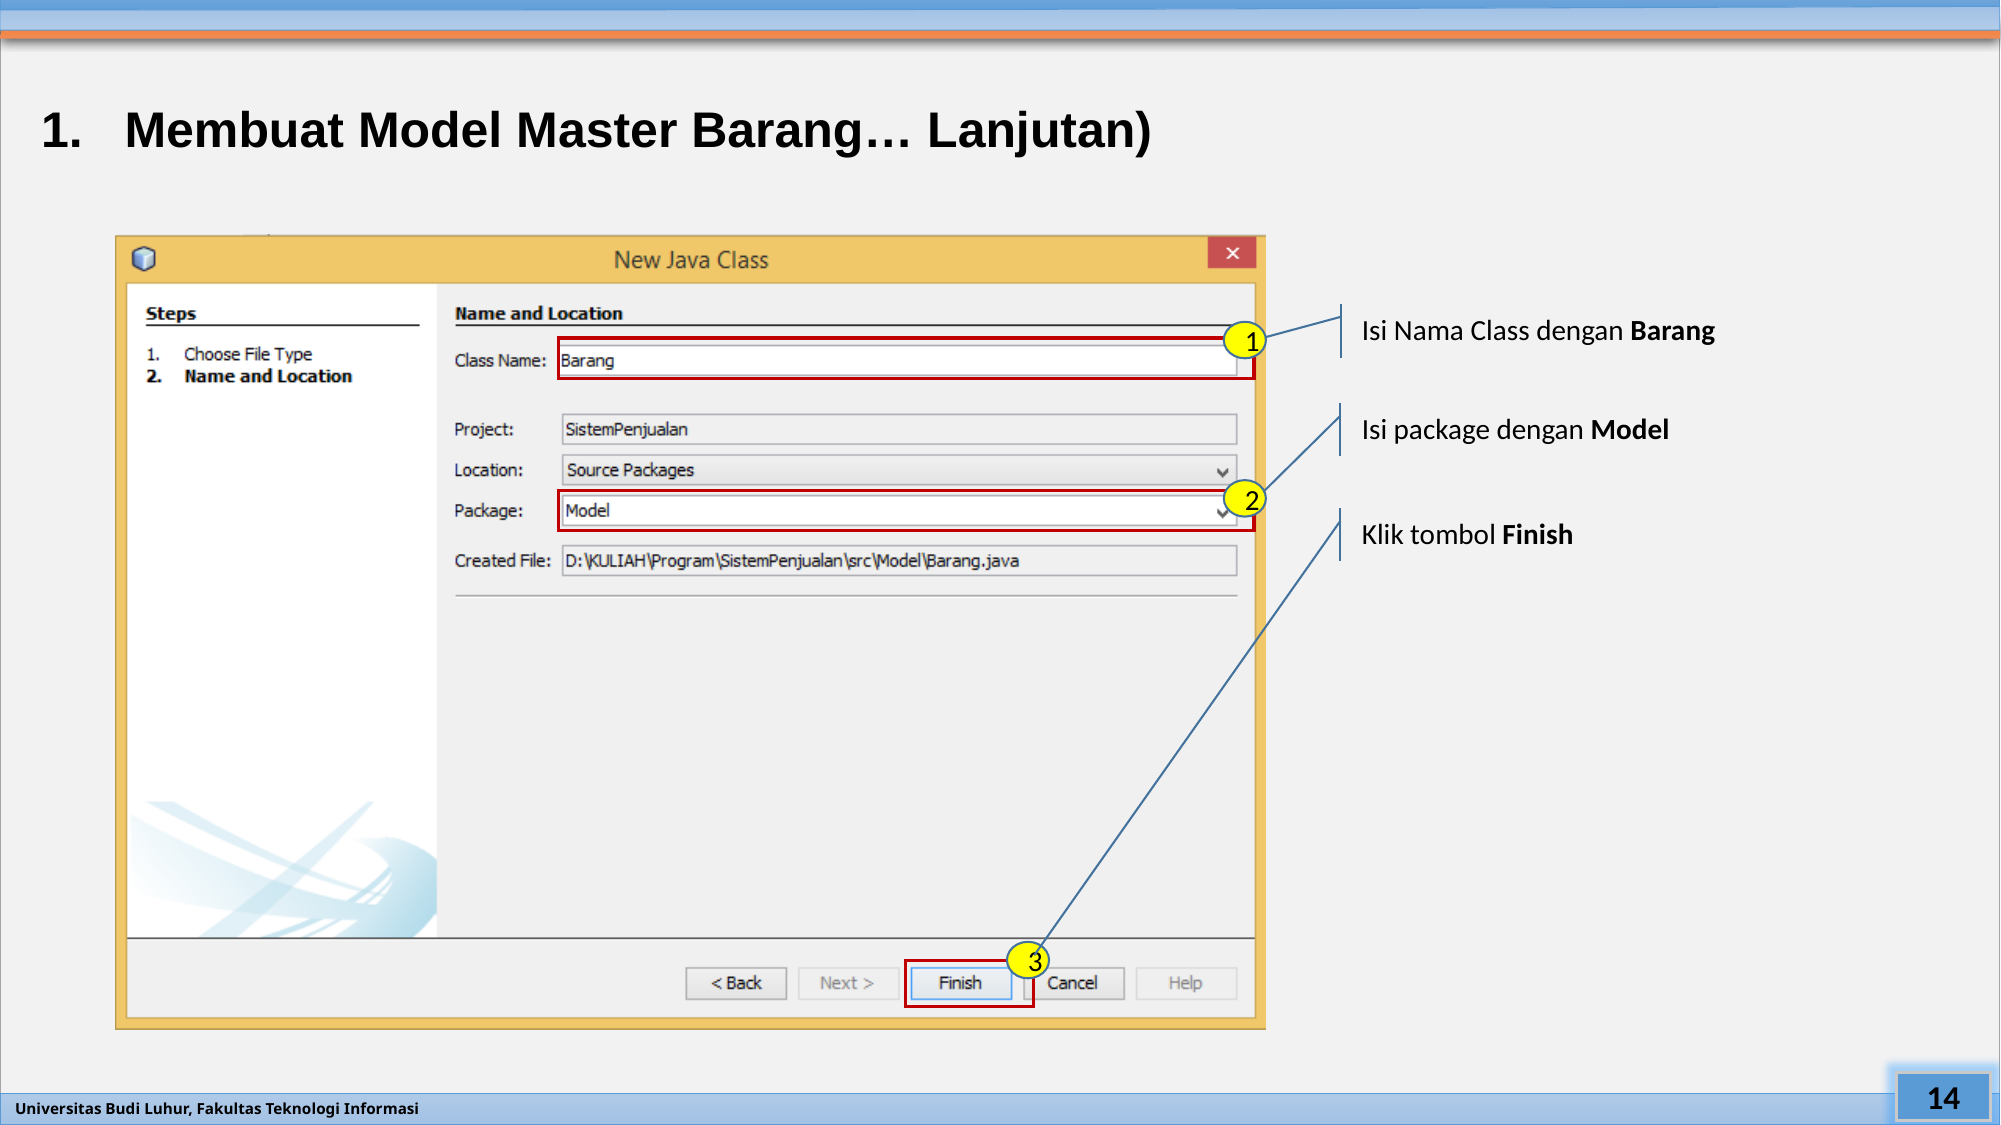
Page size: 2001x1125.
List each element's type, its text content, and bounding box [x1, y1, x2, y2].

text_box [115, 234, 1955, 1030]
title 1. Membuat Model Master Barang… Lanjutan) [26, 79, 1955, 183]
